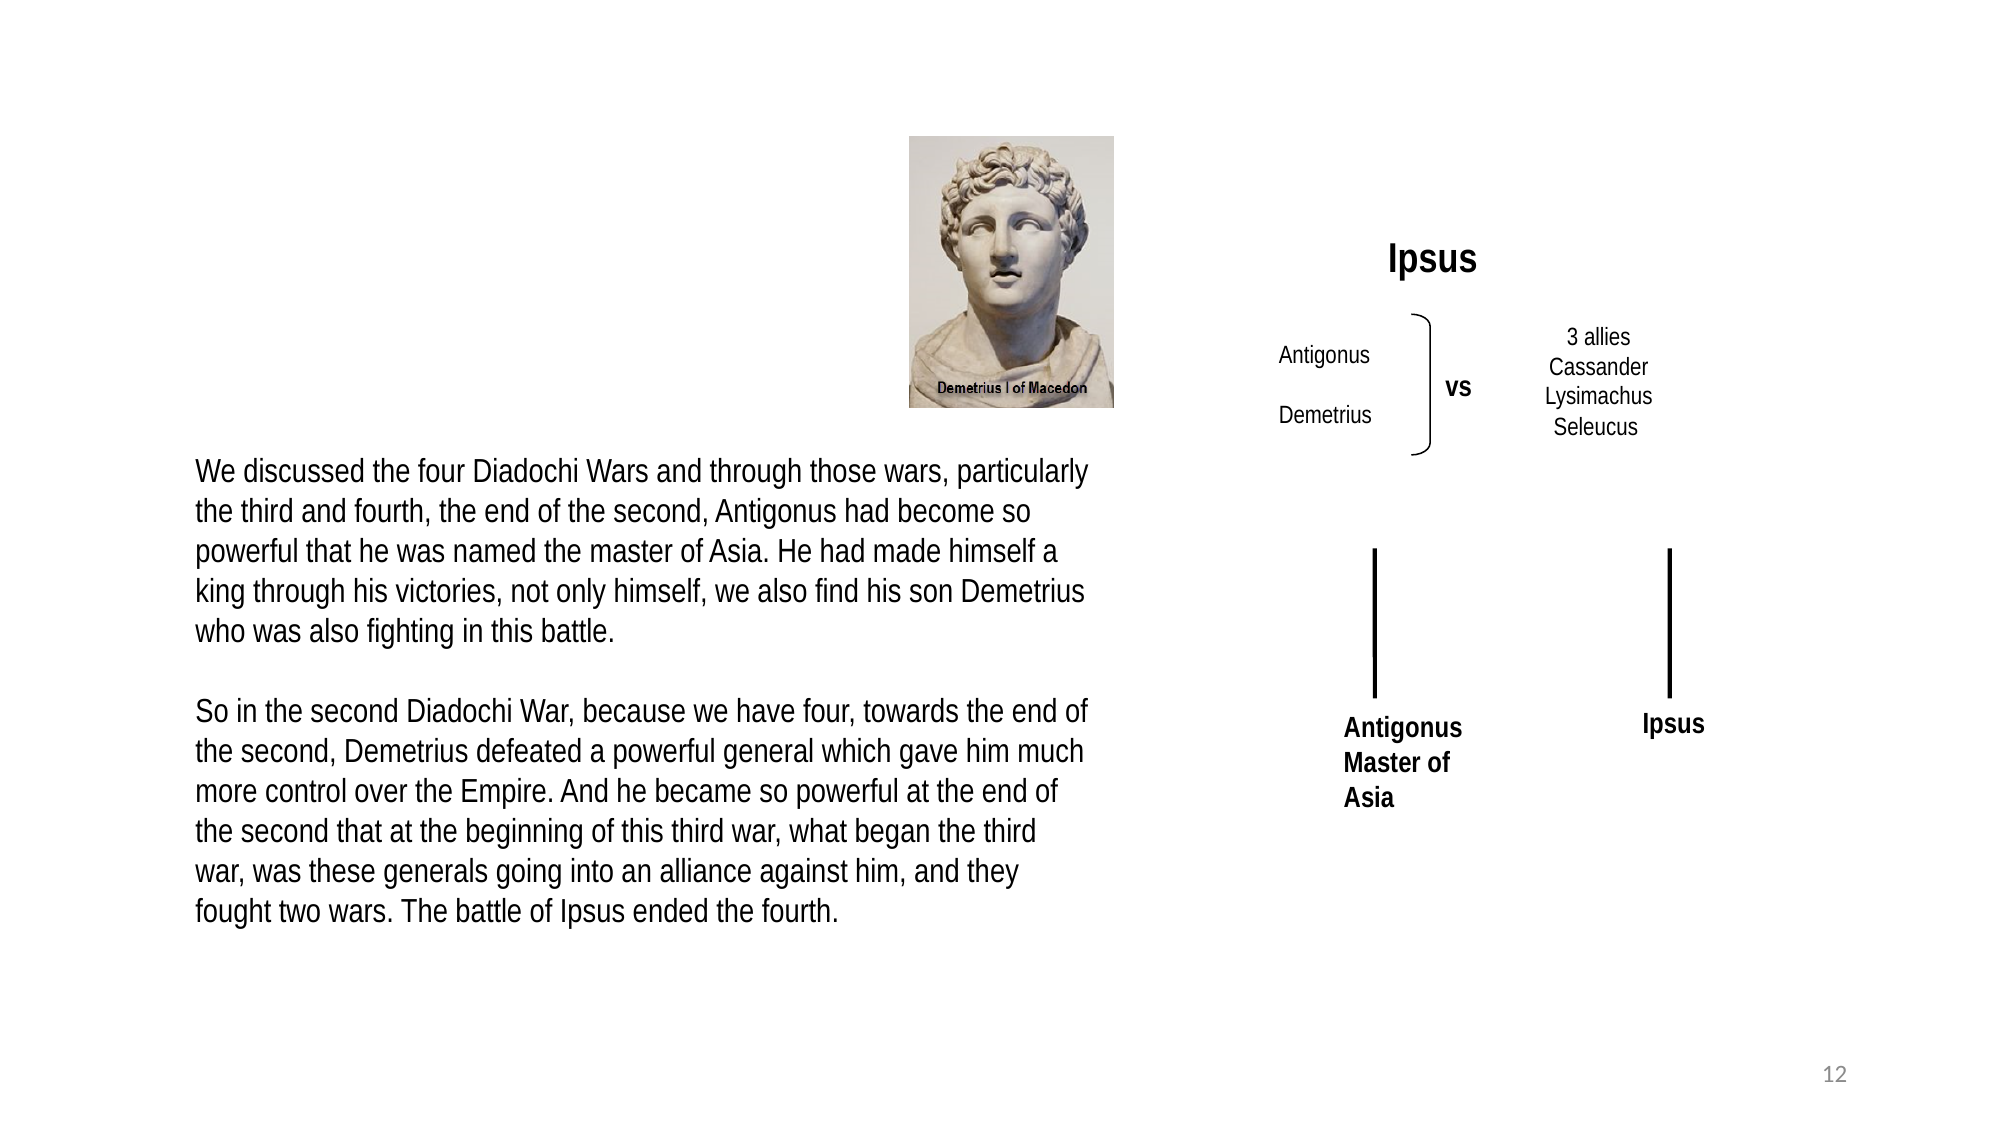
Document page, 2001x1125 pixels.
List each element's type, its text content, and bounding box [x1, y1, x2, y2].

text_box [1411, 314, 1431, 455]
picture [909, 135, 1114, 408]
text_box Ipsus [1636, 698, 1712, 746]
slide_number 12 [1412, 1042, 1863, 1103]
text_box Antigonus Master of Asia [1337, 702, 1470, 812]
text_box vs [1439, 361, 1496, 408]
text_box We discussed the four Diadochi Wars and through those wars, particularly the third and fourth, the end of the second, Antigonus had become so powerful that he was named the master of Asia. He had made himself a king through his victories, not only himself, we also find his son Demetrius who was also fighting in this battle. So in the second Diadochi War, because we have four, towards the end of the second, Demetrius defeated a powerful general which gave him much more control over the Empire. And he became so powerful at the end of the second that at the beginning of this third war, what began the third war, was these generals going into an alliance against him, and they fought two wars. The battle of Ipsus ended the fourth. [180, 442, 1107, 967]
text_box Ipsus [1179, 224, 1686, 272]
text_box     [1167, 304, 1712, 746]
text_box Antigonus Demetrius [1122, 332, 1402, 443]
text_box 3 allies Cassander Lysimachus Seleucus [1514, 314, 1684, 455]
